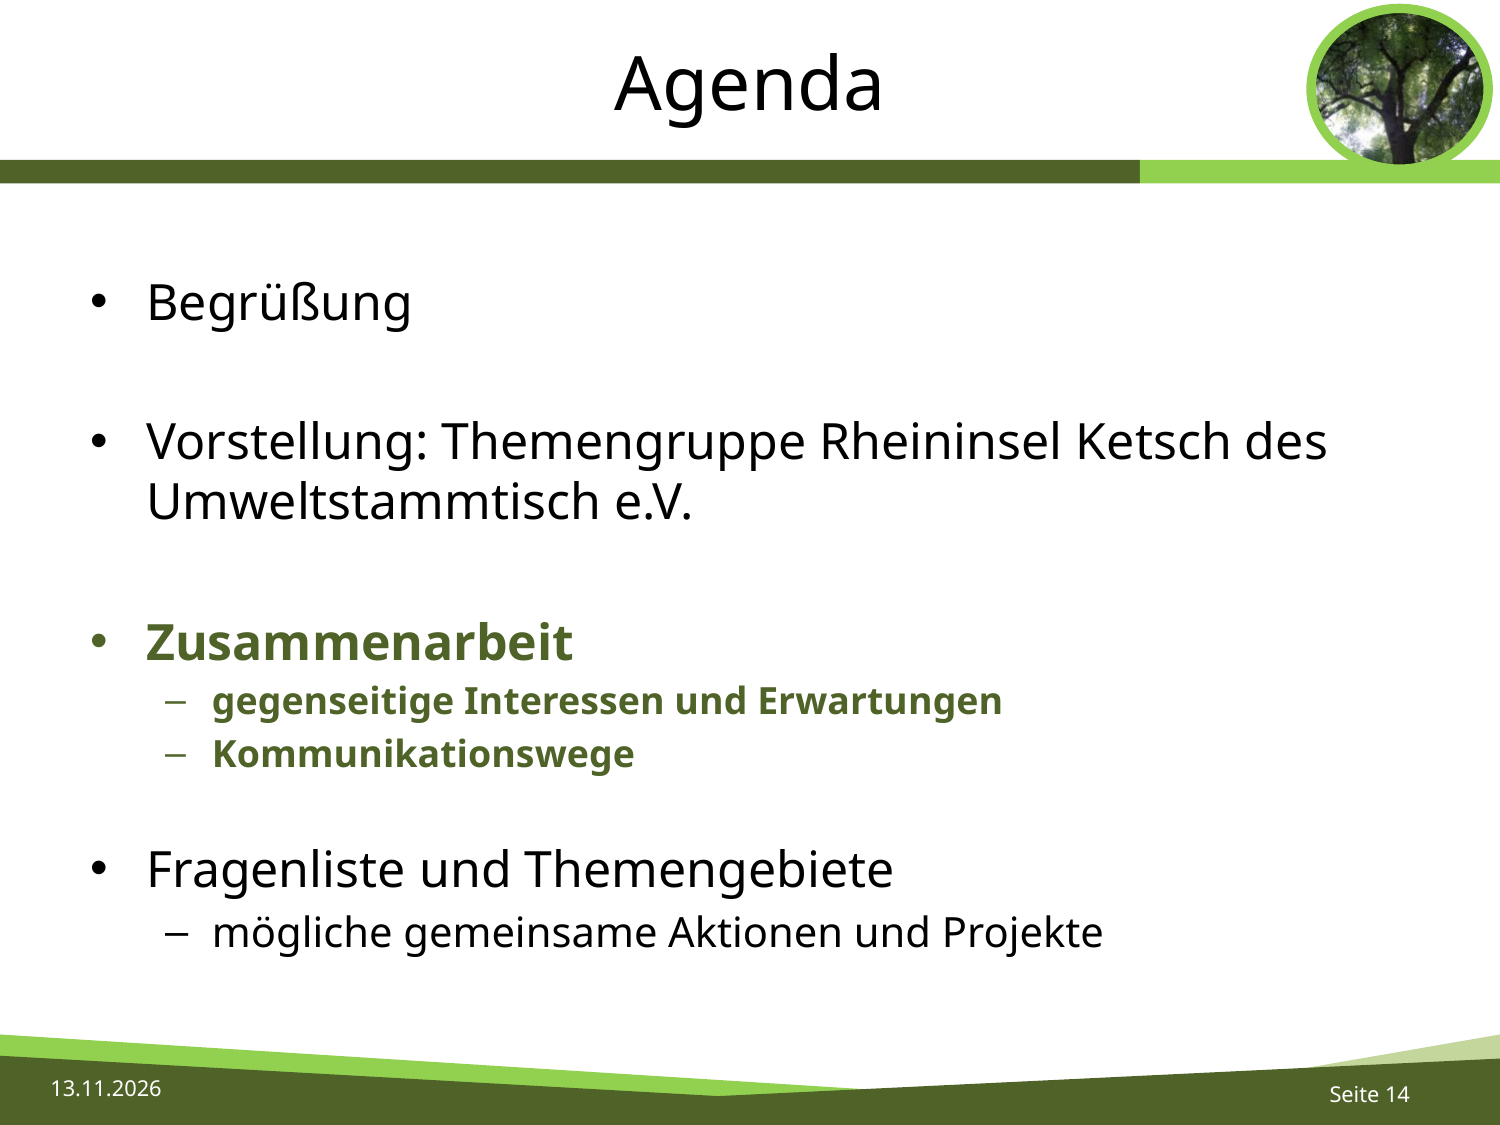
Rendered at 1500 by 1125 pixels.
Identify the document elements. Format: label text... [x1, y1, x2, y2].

picture [1375, 160, 1424, 164]
title Agenda [0, 0, 1500, 160]
list Begrüßung Vorstellung: Themengruppe Rheininsel Ketsch des Umweltstammtisch e.V. Zusammenarbeit gegenseitige Interessen und Erwartungen Kommunikationswege Fragenliste und Themengebiete mögliche gemeinsame Aktionen und Projekte [75, 262, 1425, 1005]
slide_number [35, 1051, 386, 1112]
slide_number Seite 14 [1074, 1057, 1425, 1118]
